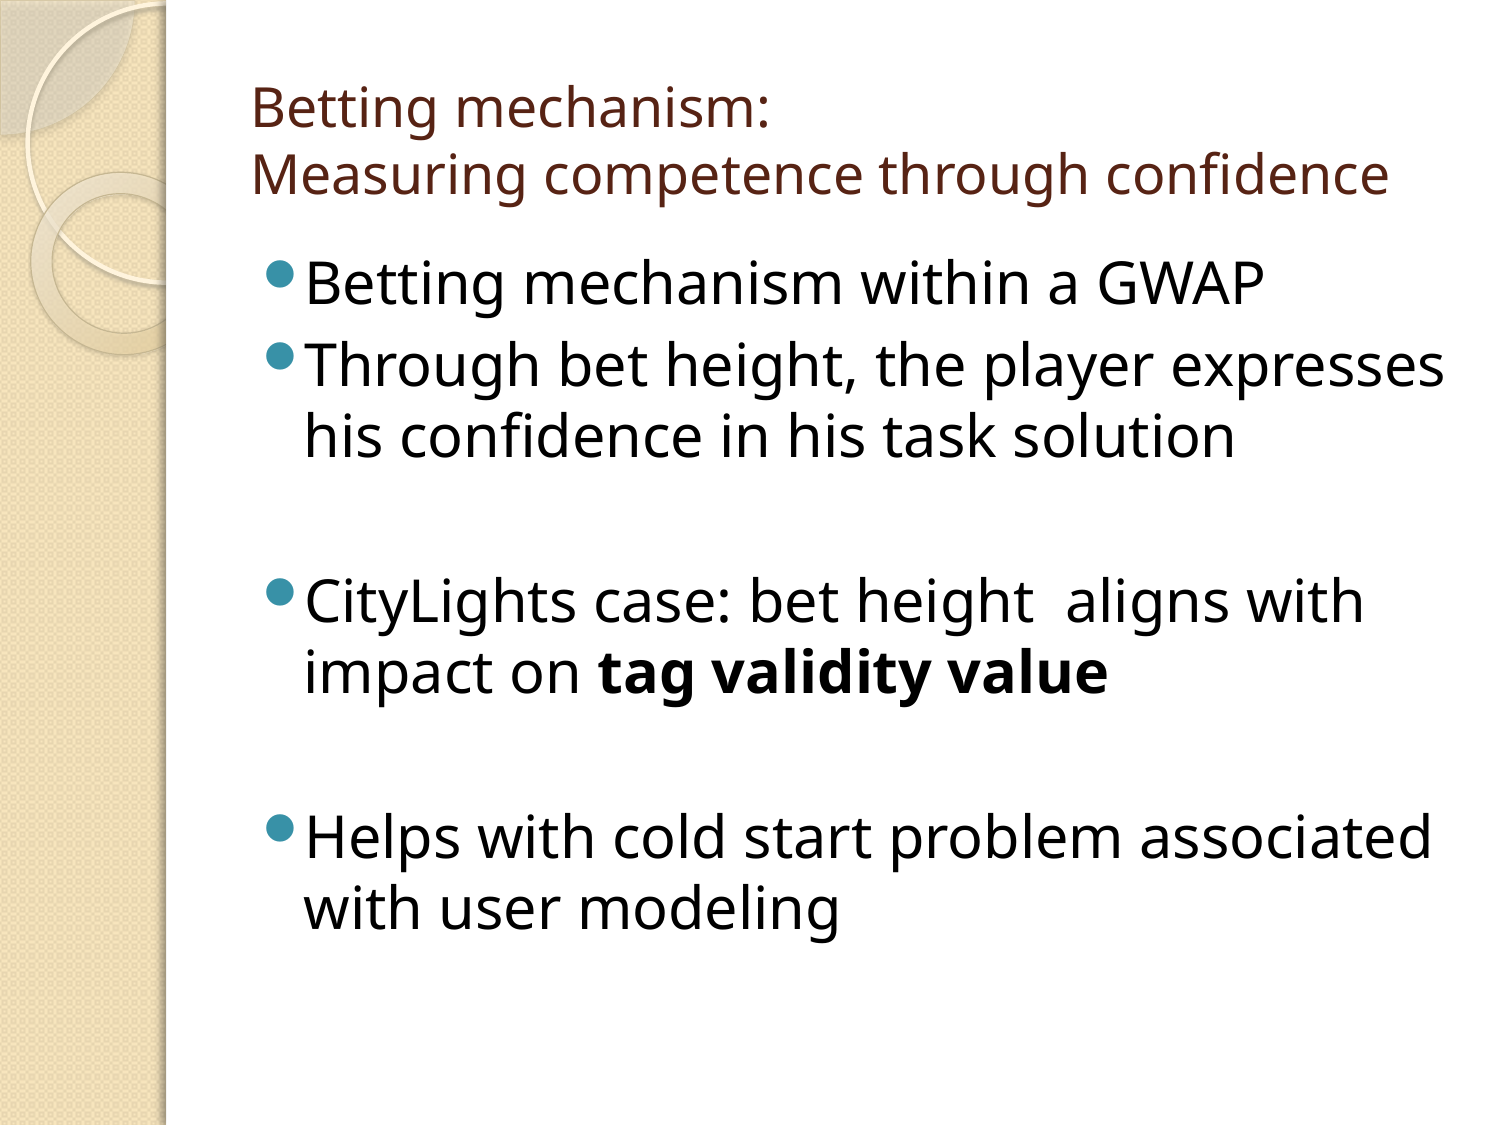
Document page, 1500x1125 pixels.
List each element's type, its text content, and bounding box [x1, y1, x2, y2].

list Betting mechanism within a GWAP Through bet height, the player expresses his confidence in his task solution CityLights case: bet height aligns with impact on tag validity value Helps with cold start problem associated with user modeling [235, 237, 1466, 1025]
title Betting mechanism: Measuring competence through confidence [235, 45, 1466, 233]
